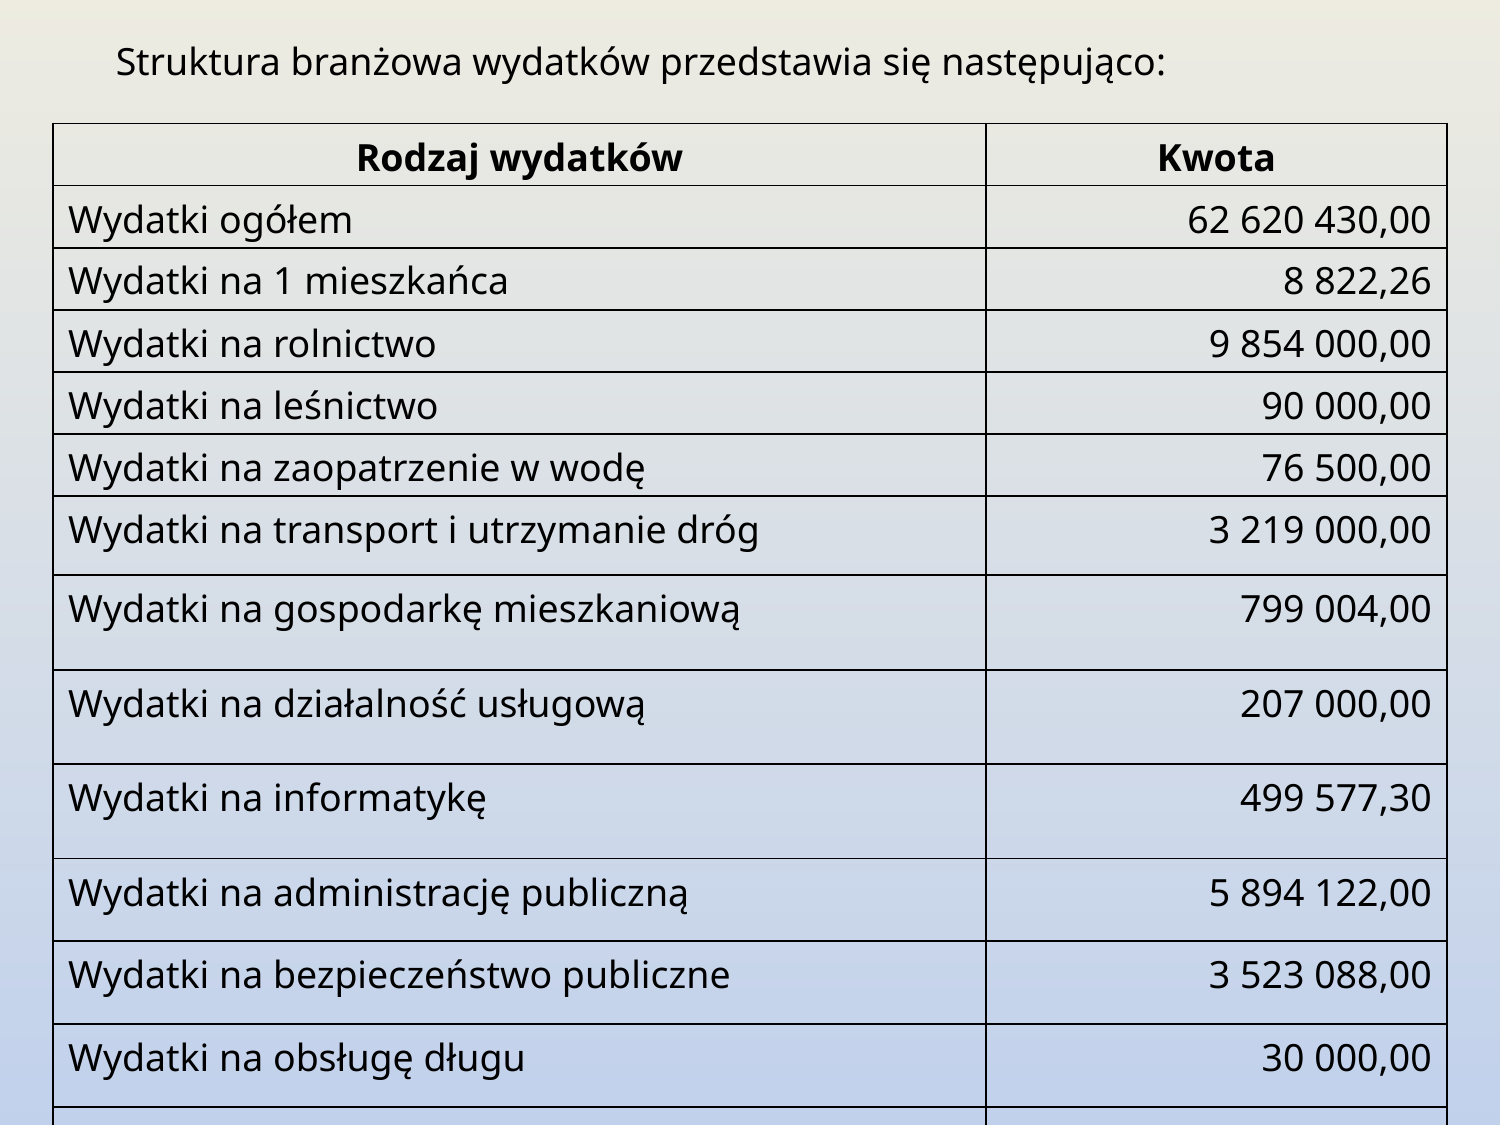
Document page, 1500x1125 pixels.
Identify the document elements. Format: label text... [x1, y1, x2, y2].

table_cell [987, 1108, 1446, 1125]
table_cell 799 004,00 [987, 576, 1446, 669]
text_box Struktura branżowa wydatków przedstawia się następująco: [101, 30, 1182, 123]
table_cell 9 854 000,00 [987, 311, 1446, 371]
table_cell 5 894 122,00 [987, 859, 1446, 940]
table_cell Wydatki na zaopatrzenie w wodę [54, 435, 985, 495]
table_cell Wydatki na 1 mieszkańca [54, 249, 985, 309]
table_cell Wydatki na rolnictwo [54, 311, 985, 371]
table_cell 207 000,00 [987, 671, 1446, 763]
table_cell 30 000,00 [987, 1025, 1446, 1106]
table_cell Wydatki na gospodarkę mieszkaniową [54, 576, 985, 669]
table_cell Wydatki na administrację publiczną [54, 859, 985, 940]
table_cell Wydatki na transport i utrzymanie dróg [54, 497, 985, 574]
table_cell 499 577,30 [987, 765, 1446, 858]
table_cell Wydatki na bezpieczeństwo publiczne [54, 942, 985, 1023]
table_cell Wydatki na obsługę długu [54, 1025, 985, 1106]
table_cell 3 523 088,00 [987, 942, 1446, 1023]
table_cell 76 500,00 [987, 435, 1446, 495]
table_cell 90 000,00 [987, 373, 1446, 433]
table_cell 8 822,26 [987, 249, 1446, 309]
table_cell Wydatki na działalność usługową [54, 671, 985, 763]
table_cell Wydatki ogółem [54, 186, 985, 247]
table_cell 62 620 430,00 [987, 186, 1446, 247]
table_header Rodzaj wydatków [54, 124, 985, 185]
table_cell Wydatki na leśnictwo [54, 373, 985, 433]
table_cell 3 219 000,00 [987, 497, 1446, 574]
table_header Kwota [987, 124, 1446, 185]
table_cell [54, 1108, 985, 1125]
table_cell Wydatki na informatykę [54, 765, 985, 858]
